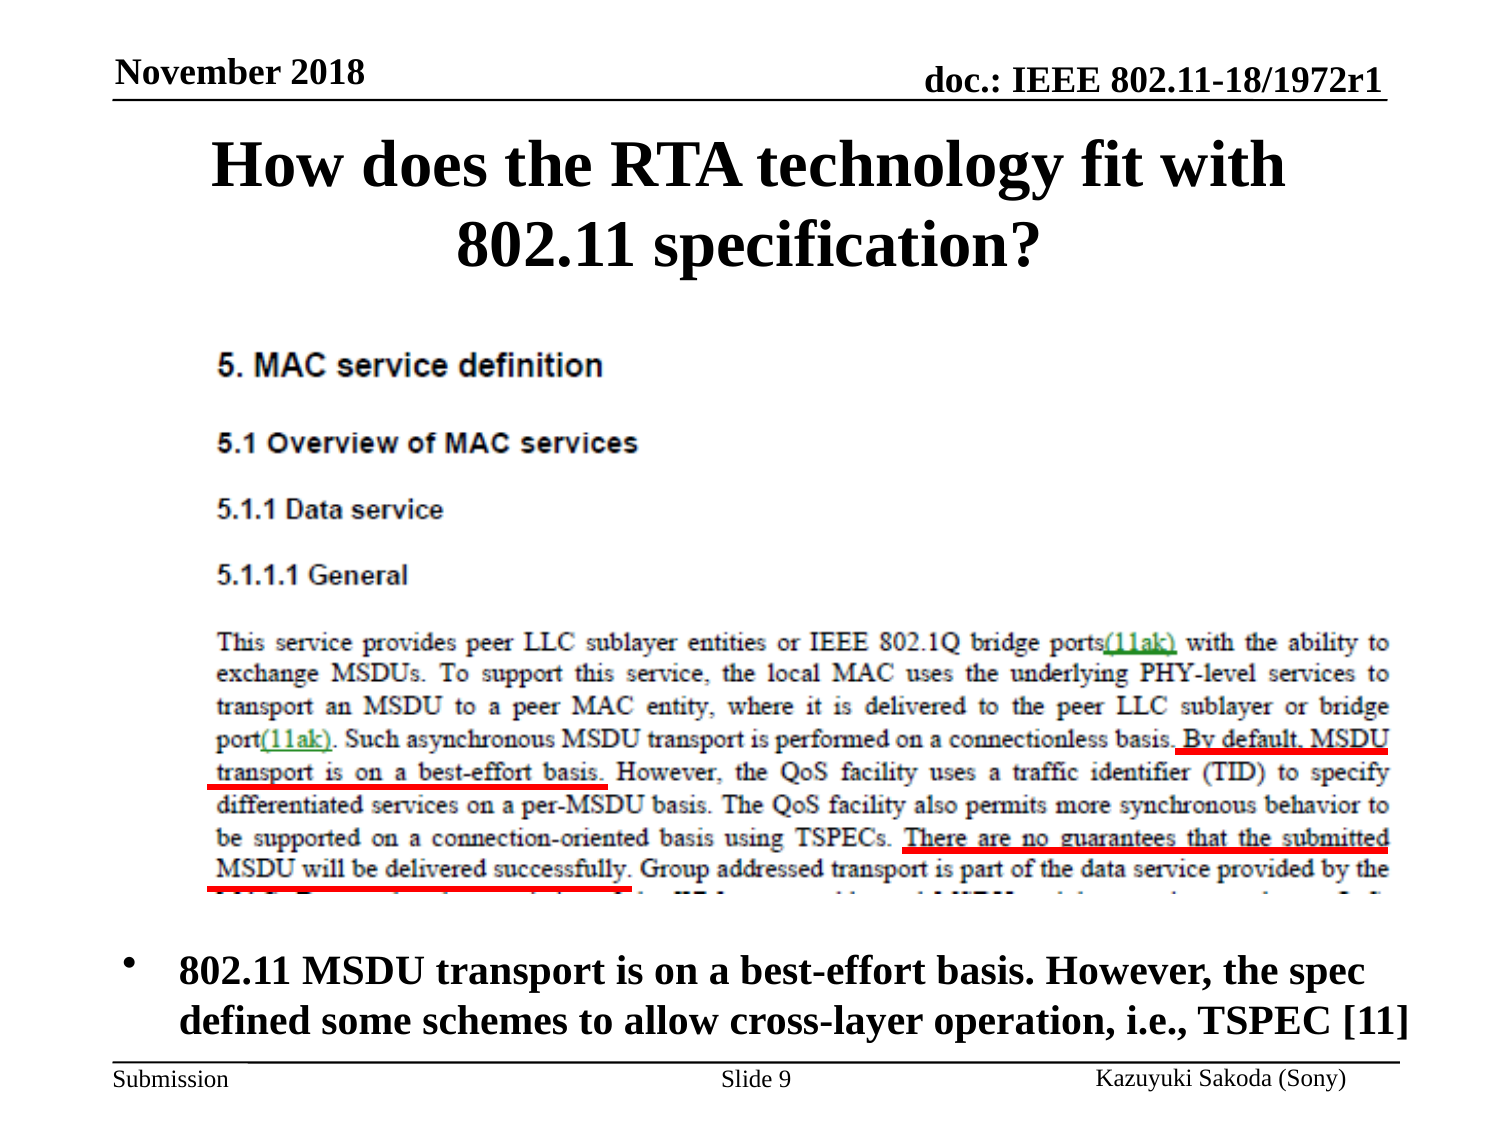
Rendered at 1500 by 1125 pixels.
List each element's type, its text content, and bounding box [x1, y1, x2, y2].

title How does the RTA technology fit with 802.11 specification? [112, 112, 1388, 288]
picture [189, 326, 1411, 894]
text_box 802.11 MSDU transport is on a best-effort basis. However, the spec defined some schemes to allow cross-layer operation, i.e., TSPEC [11] [107, 935, 1435, 1113]
